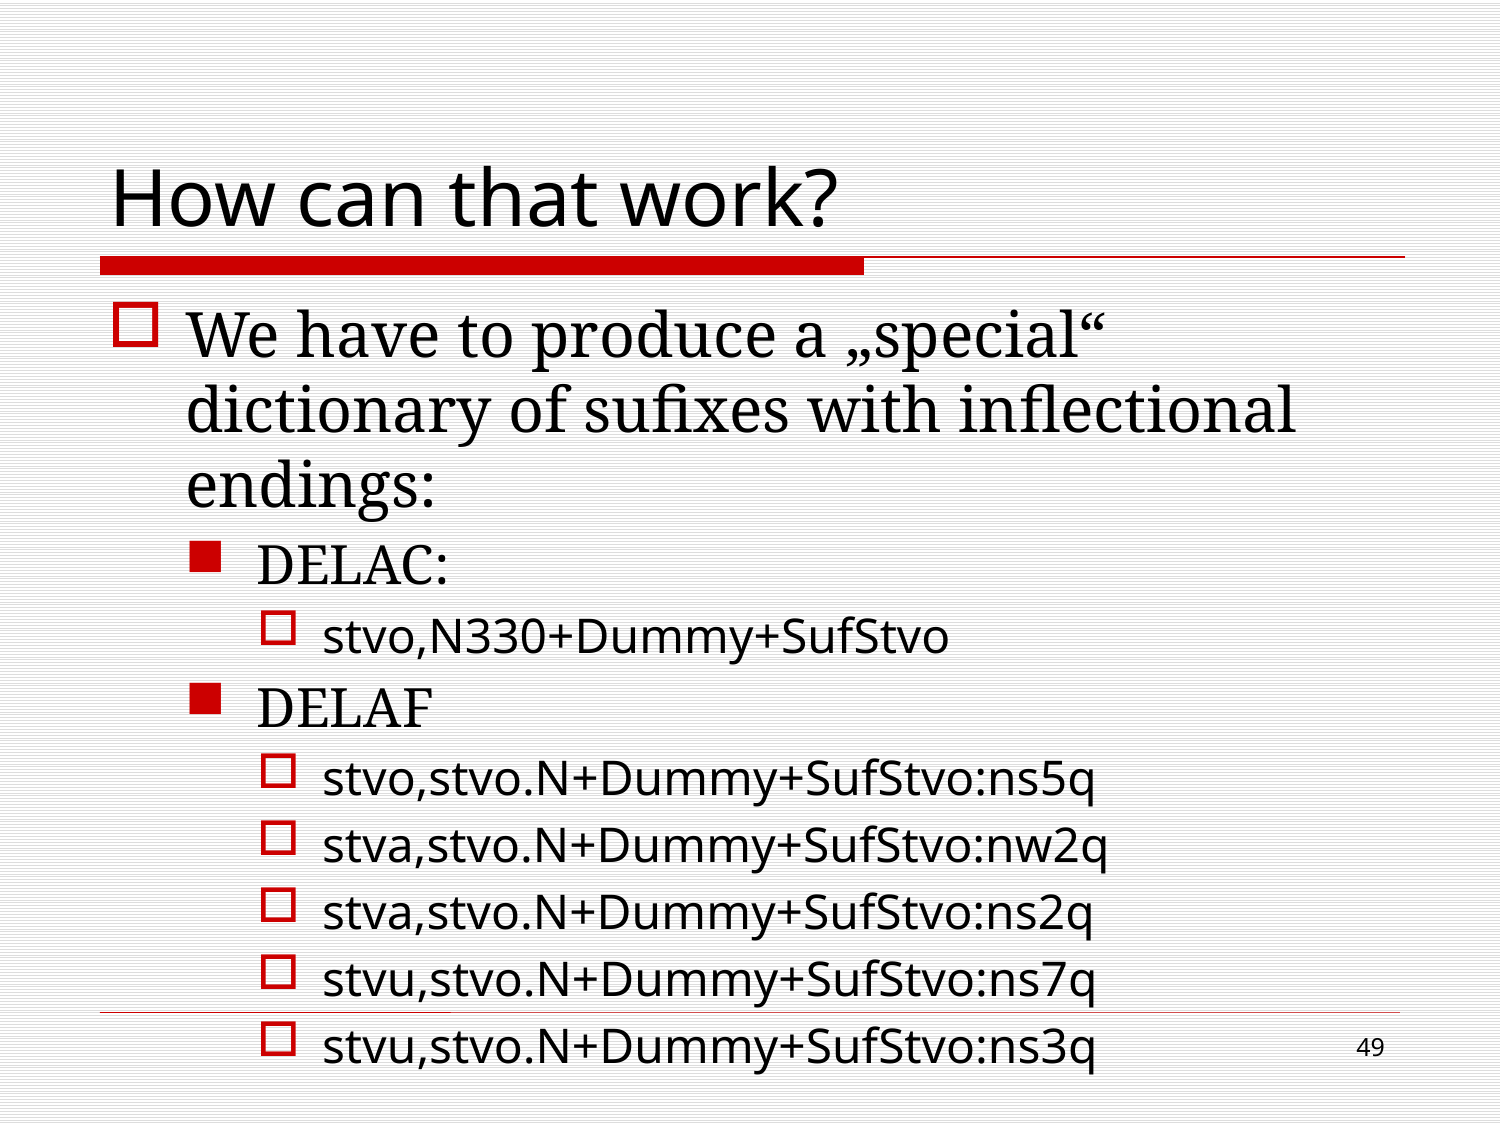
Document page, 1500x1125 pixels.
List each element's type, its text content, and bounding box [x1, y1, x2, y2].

list We have to produce a „special“ dictionary of sufixes with inflectional endings: DELAC: stvo,N330+Dummy+SufStvo DELAF stvo,stvo.N+Dummy+SufStvo:ns5q stva,stvo.N+Dummy+SufStvo:nw2q stva,stvo.N+Dummy+SufStvo:ns2q stvu,stvo.N+Dummy+SufStvo:ns7q stvu,stvo.N+Dummy+SufStvo:ns3q [92, 287, 1406, 988]
slide_number 49 [1074, 1024, 1400, 1103]
title How can that work? [94, 50, 1407, 250]
